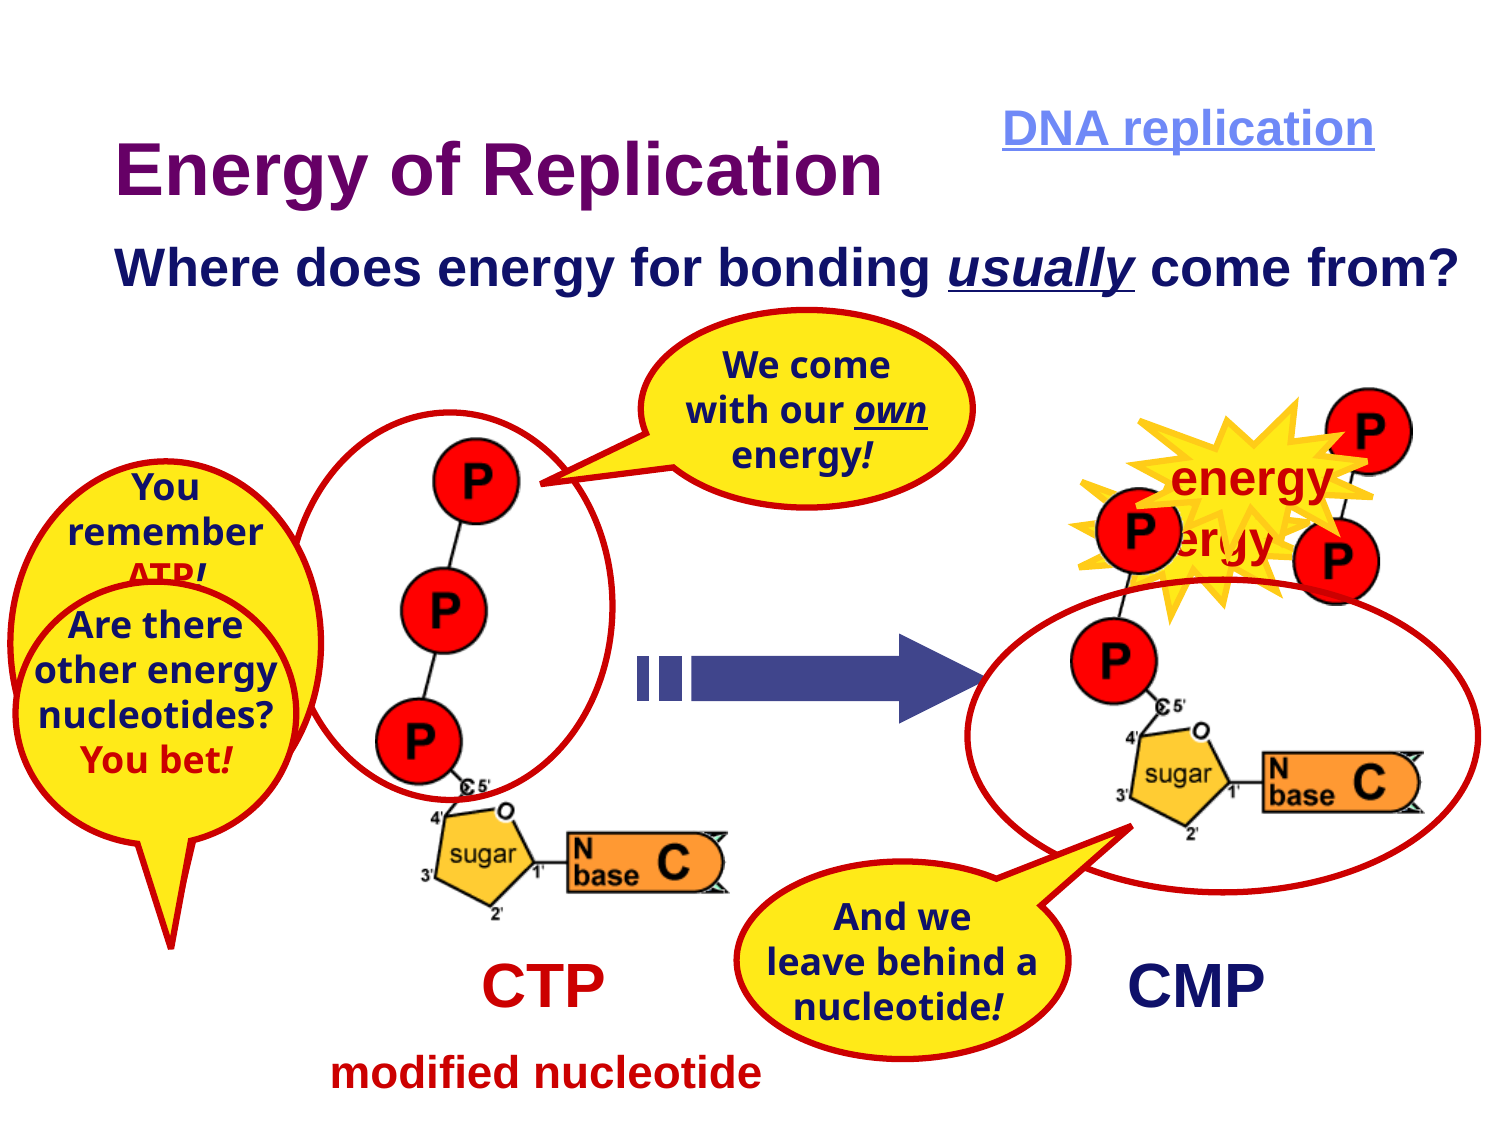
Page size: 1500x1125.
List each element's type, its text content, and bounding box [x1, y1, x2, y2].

text_box [735, 634, 985, 723]
text_box DNA replication [987, 87, 1391, 163]
text_box [375, 412, 523, 434]
title Energy of Replication [99, 112, 1376, 224]
text_box [296, 438, 368, 773]
text_box You remember ATP! Are there other ways to get energy out of it? [10, 461, 322, 751]
text_box CMP [1112, 937, 1282, 1028]
text_box [967, 613, 1065, 855]
text_box We come with our own energy! [640, 309, 973, 508]
text_box energy [1135, 412, 1287, 485]
list Where does energy for bonding usually come from? [99, 224, 1484, 363]
picture [374, 437, 730, 925]
text_box modified nucleotide [314, 1034, 778, 1105]
text_box [1430, 644, 1479, 828]
picture [1070, 387, 1426, 846]
text_box Are there other energy nucleotides? You bet! [15, 581, 297, 949]
text_box [1085, 856, 1387, 893]
text_box And we leave behind a nucleotide! [736, 851, 1098, 1060]
text_box CTP [466, 937, 622, 1028]
